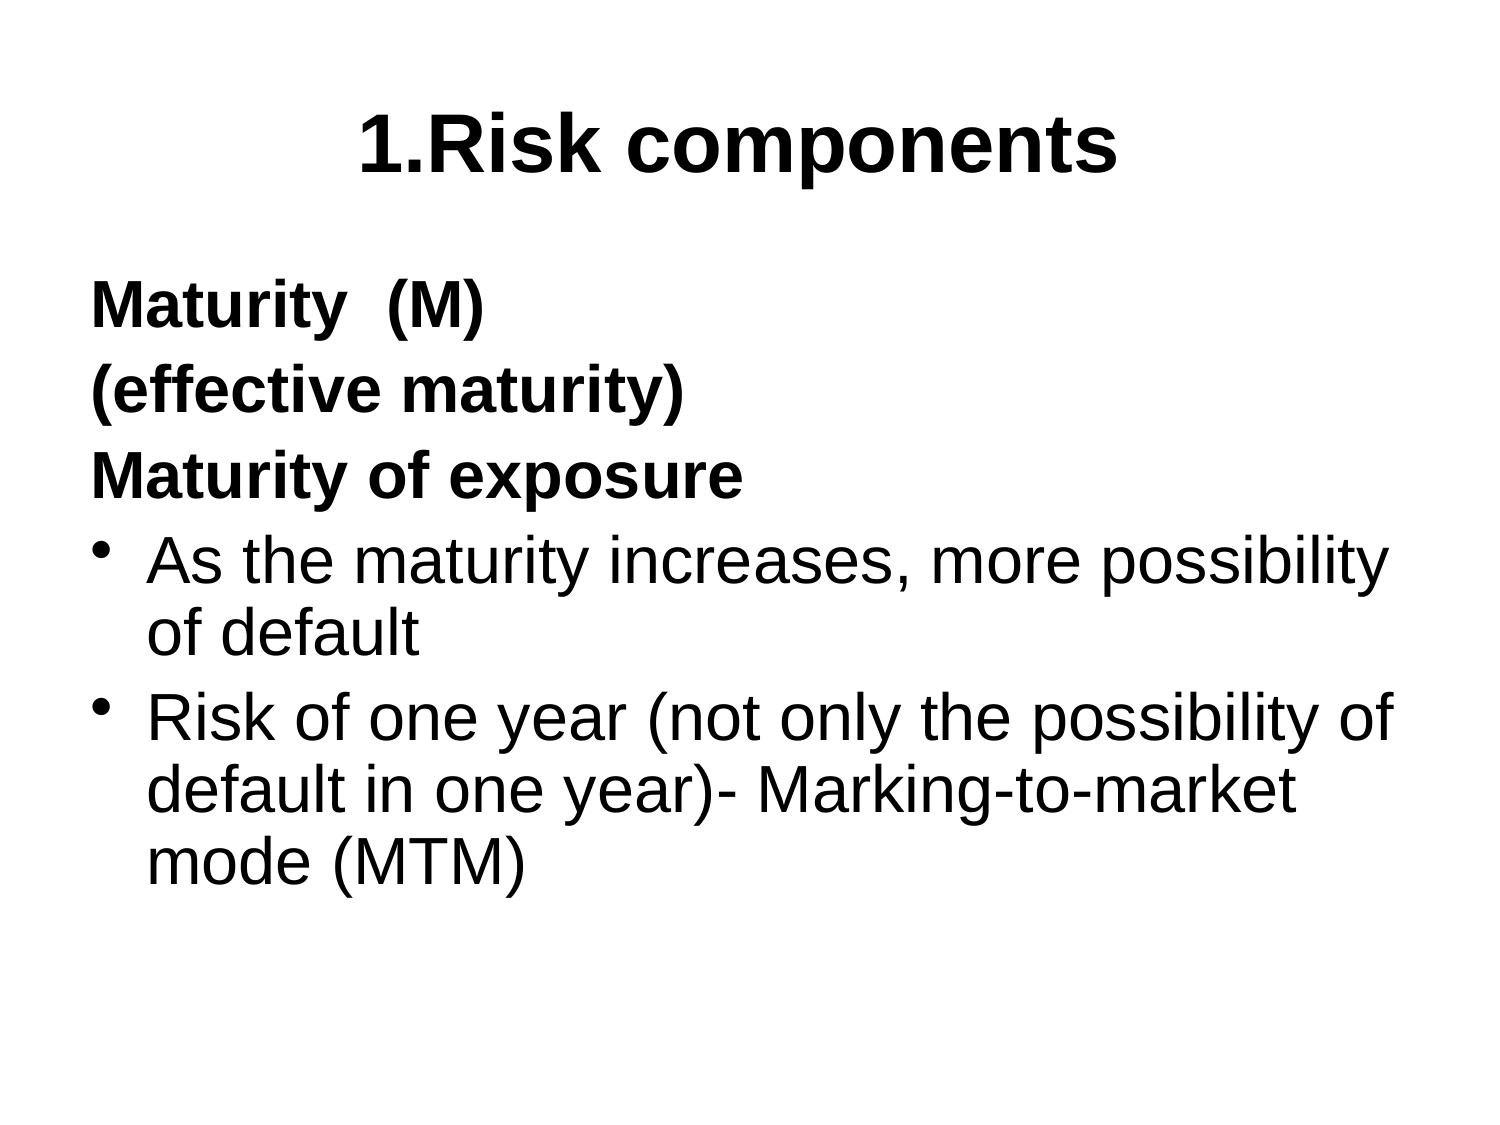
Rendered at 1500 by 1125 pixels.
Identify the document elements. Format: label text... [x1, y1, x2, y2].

list Maturity (M) (effective maturity) Maturity of exposure As the maturity increases, more possibility of default Risk of one year (not only the possibility of default in one year)- Marking-to-market mode (MTM) [74, 262, 1426, 1006]
title 1.Risk components [74, 44, 1426, 233]
